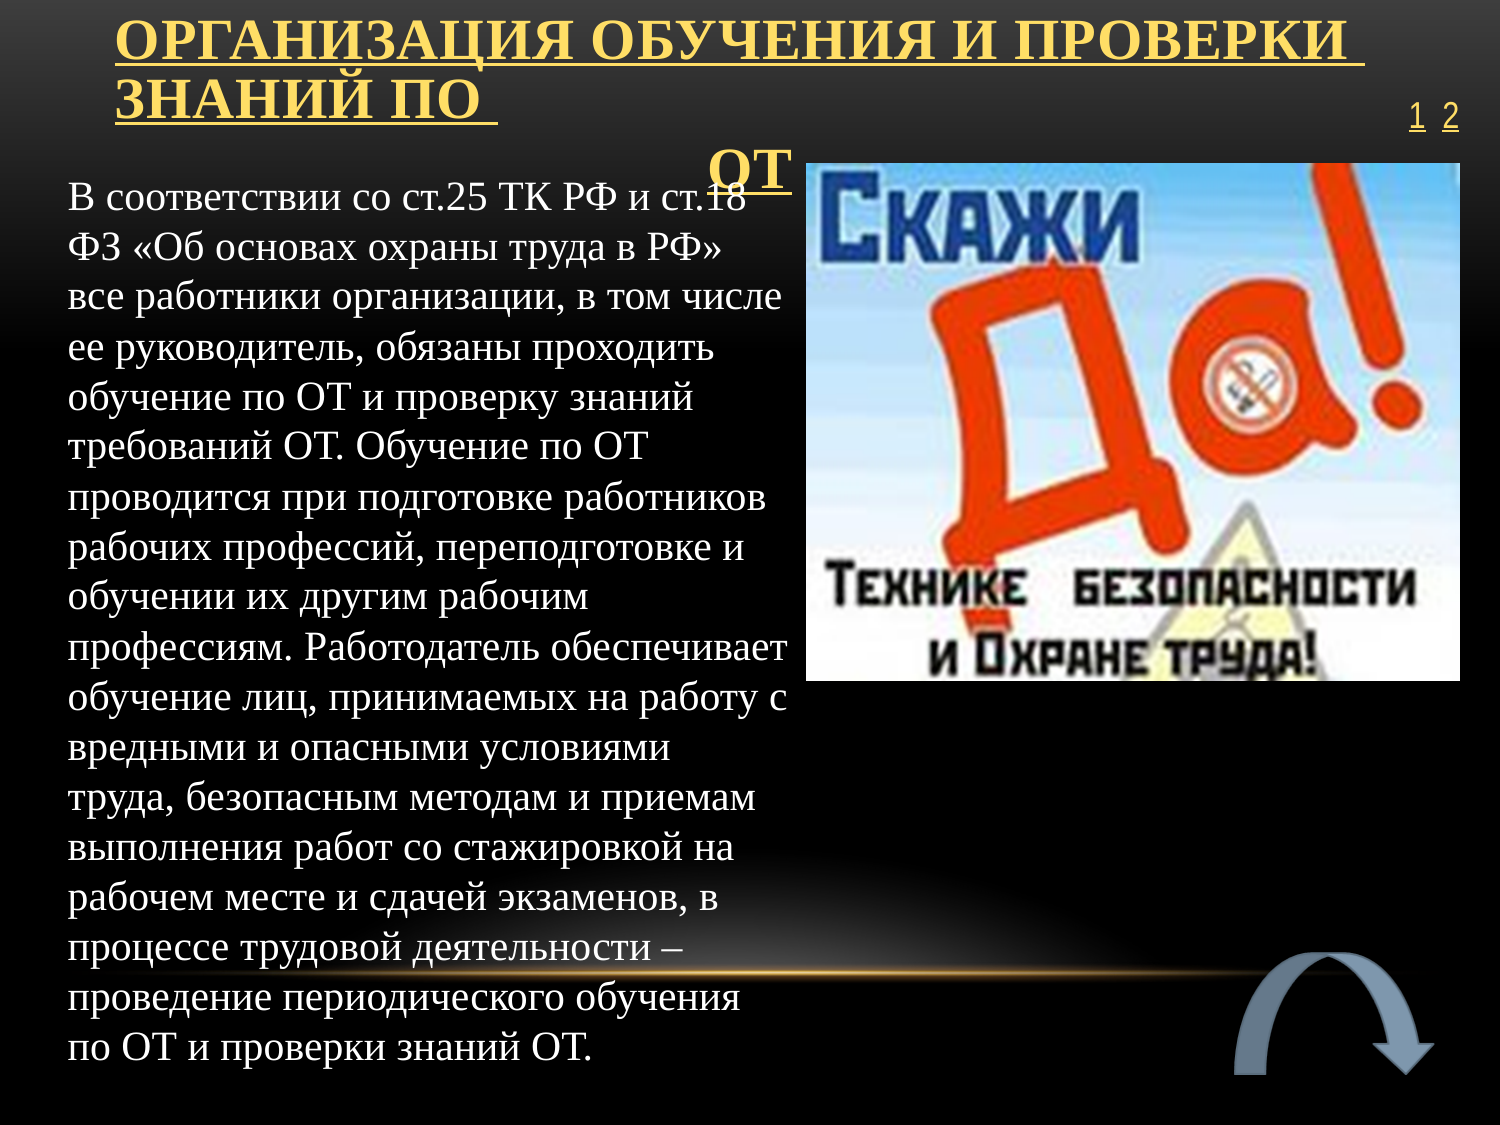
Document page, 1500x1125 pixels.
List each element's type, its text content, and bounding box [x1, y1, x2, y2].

picture [0, 0, 1500, 1125]
title Организация обучения и проверки знаний по ОТ [99, 45, 1400, 149]
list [806, 163, 1460, 681]
text_box В соответствии со ст.25 ТК РФ и ст.18 ФЗ «Об основах охраны труда в РФ» все работники организации, в том числе ее руководитель, обязаны проходить обучение по ОТ и проверку знаний требований ОТ. Обучение по ОТ проводится при подготовке работников рабочих профессий, переподготовке и обучении их другим рабочим профессиям. Работодатель обеспечивает обучение лиц, принимаемых на работу с вредными и опасными условиями труда, безопасным методам и приемам выполнения работ со стажировкой на рабочем месте и сдачей экзаменов, в процессе трудовой деятельности – проведение периодического обучения по ОТ и проверки знаний ОТ. [53, 160, 803, 1125]
text_box 1 2 [1393, 83, 1475, 143]
